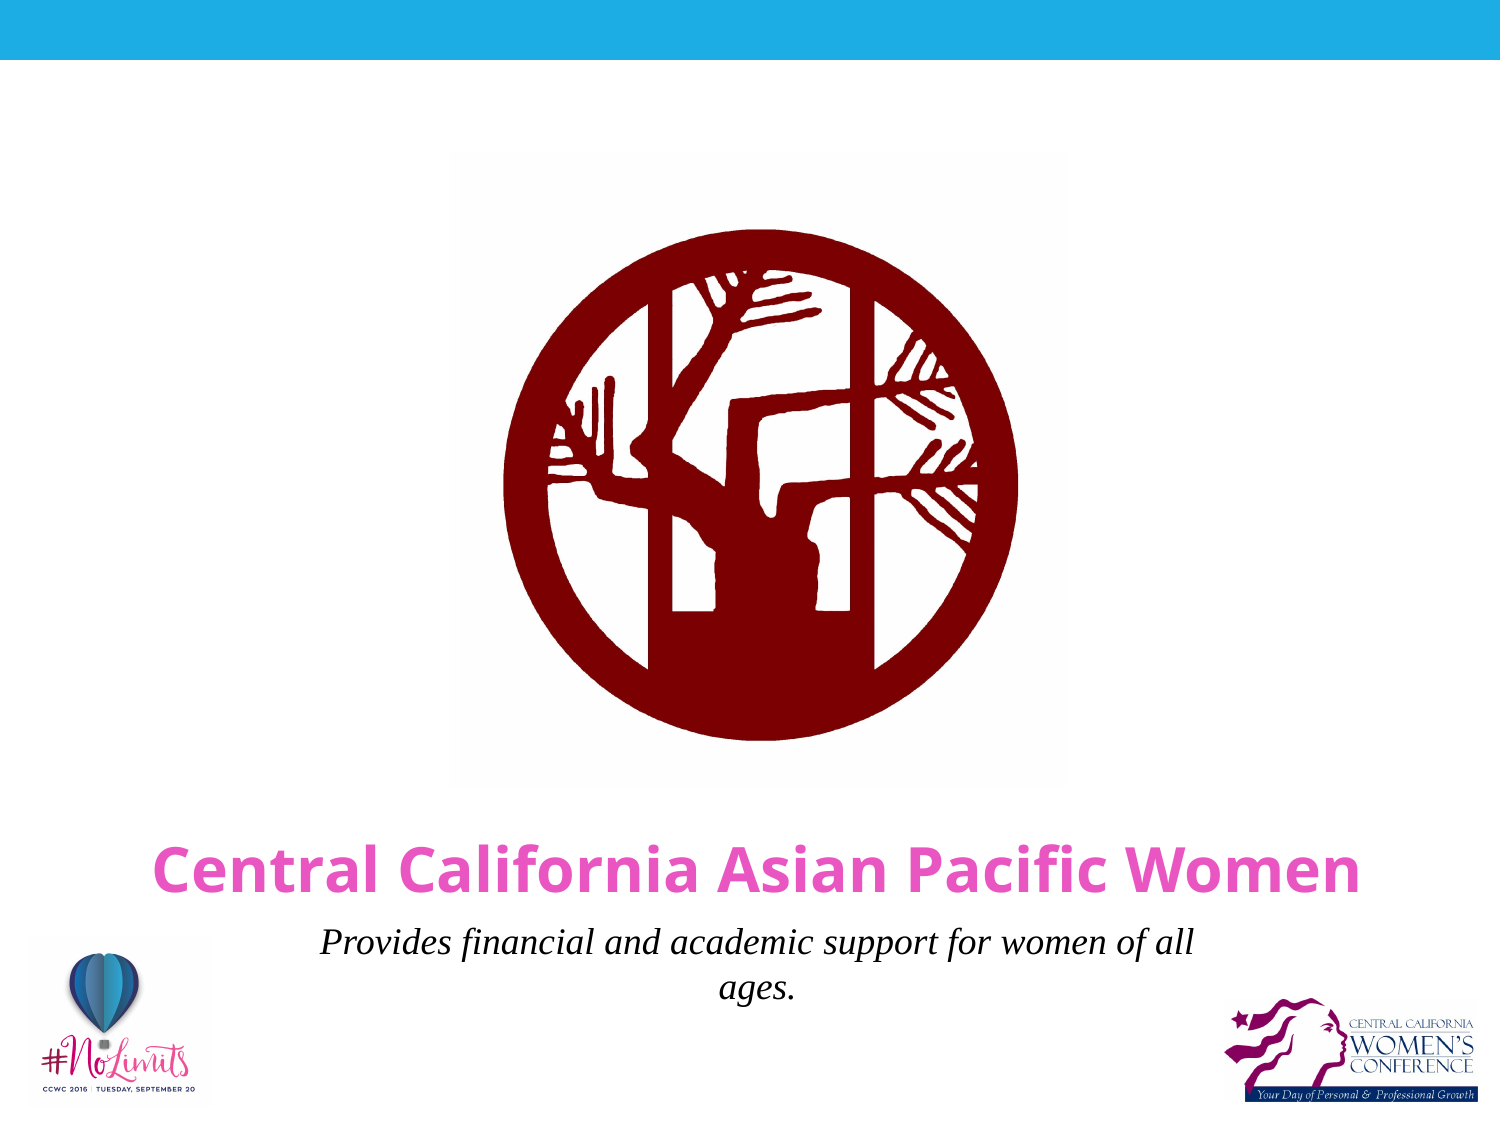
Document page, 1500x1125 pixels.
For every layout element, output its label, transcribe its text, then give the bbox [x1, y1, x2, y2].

picture [1224, 997, 1479, 1103]
title Central California Asian Pacific Women [82, 786, 1433, 949]
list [449, 150, 1067, 787]
picture [28, 937, 214, 1107]
list Provides financial and academic support for women of all ages. [263, 909, 1253, 1086]
